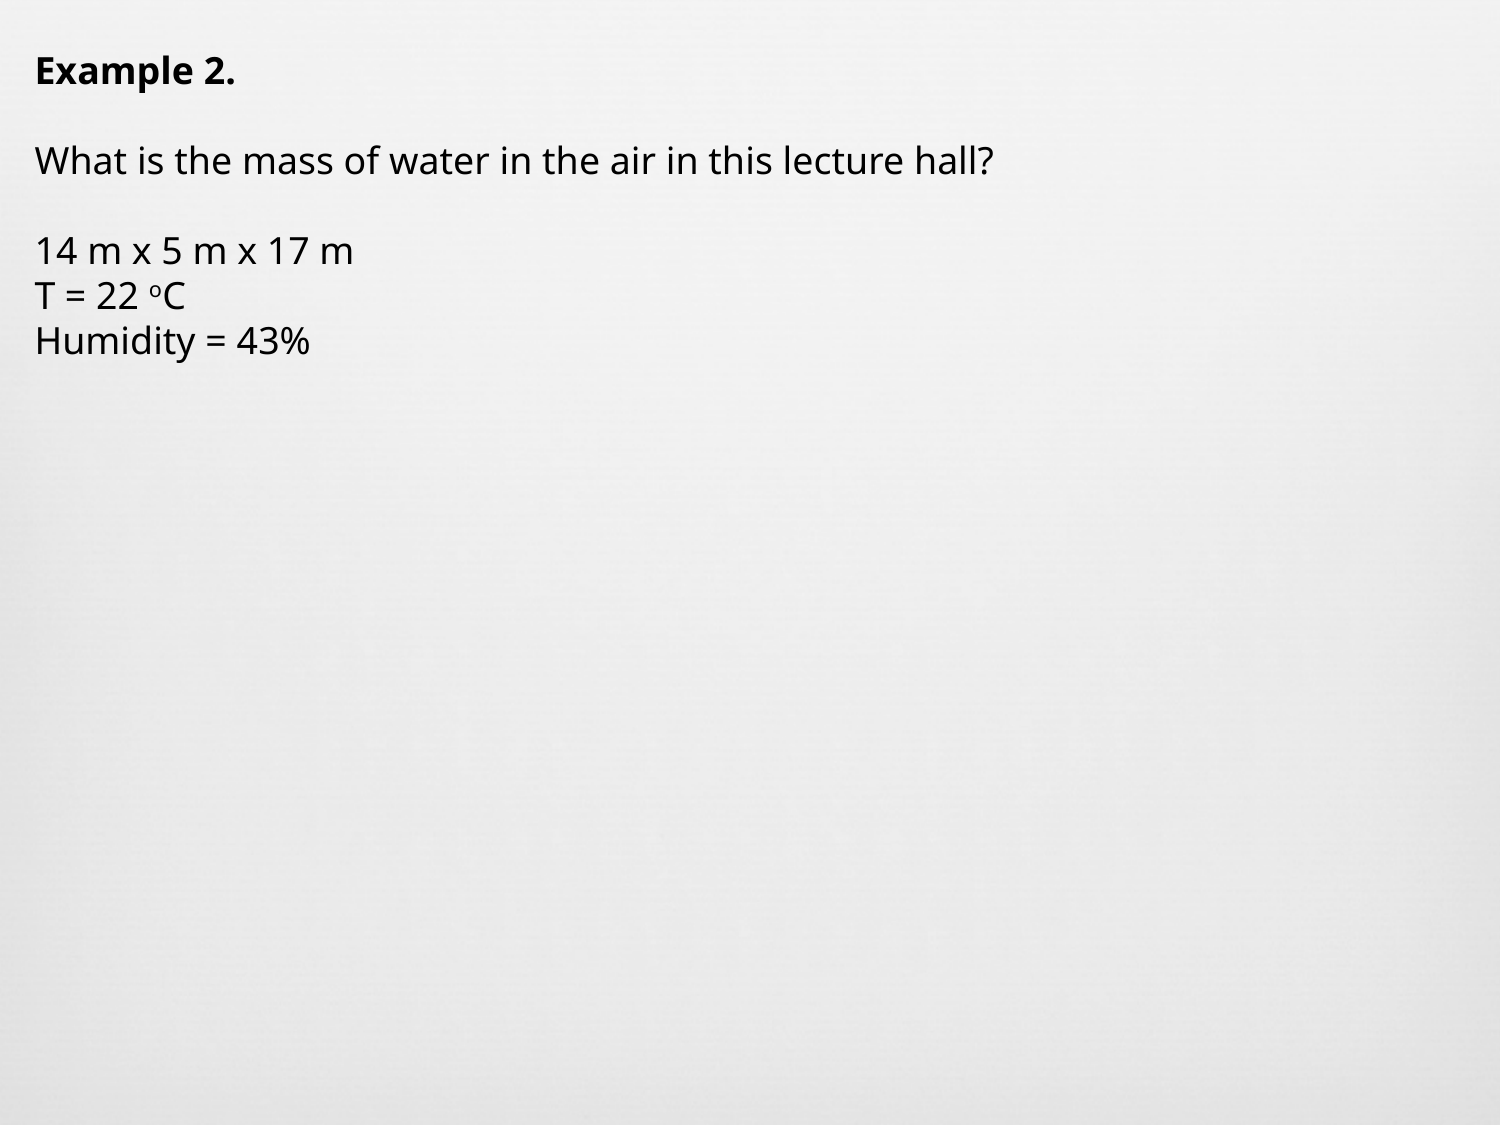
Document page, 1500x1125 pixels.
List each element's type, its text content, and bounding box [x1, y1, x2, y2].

text_box Example 2. What is the mass of water in the air in this lecture hall? 14 m x 5 m x 17 m T = 22 oC Humidity = 43% [19, 39, 1010, 369]
